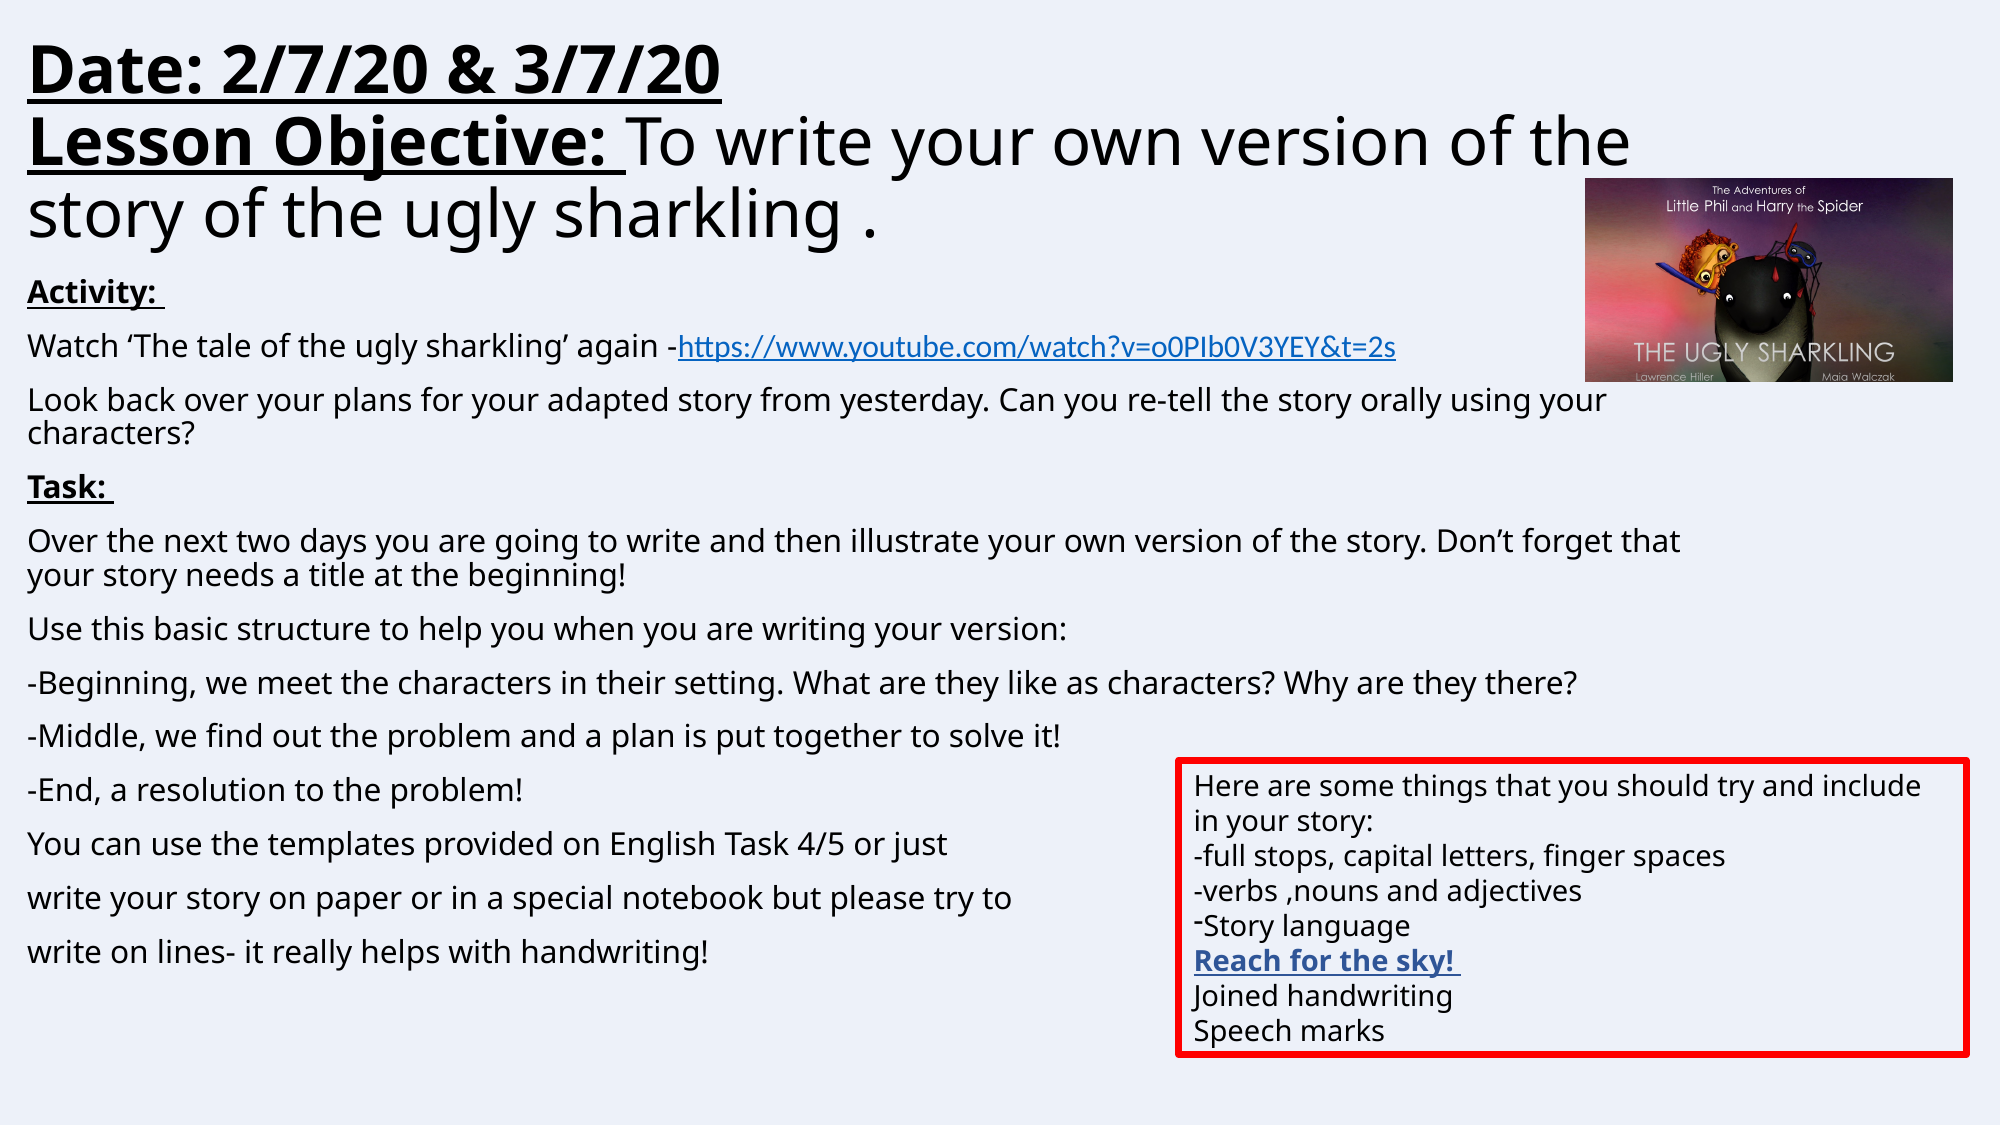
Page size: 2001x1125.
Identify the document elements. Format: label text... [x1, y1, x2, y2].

picture [1585, 178, 1953, 382]
list Activity: Watch ‘The tale of the ugly sharkling’ again -https://www.youtube.com/watch?v=o0PIb0V3YEY&t=2s Look back over your plans for your adapted story from yesterday. Can you re-tell the story orally using your characters? Task: Over the next two days you are going to write and then illustrate your own version of the story. Don’t forget that your story needs a title at the beginning! Use this basic structure to help you when you are writing your version: -Beginning, we meet the characters in their setting. What are they like as characters? Why are they there? -Middle, we find out the problem and a plan is put together to solve it! -End, a resolution to the problem! You can use the templates provided on English Task 4/5 or just write your story on paper or in a special notebook but please try to write on lines- it really helps with handwriting! [11, 264, 1737, 979]
title Date: 2/7/20 & 3/7/20 Lesson Objective: To write your own version of the story of the ugly sharkling . [11, 35, 1737, 253]
text_box Here are some things that you should try and include in your story: -full stops, capital letters, finger spaces -verbs ,nouns and adjectives Story language Reach for the sky! Joined handwriting Speech marks [1178, 760, 1967, 1055]
